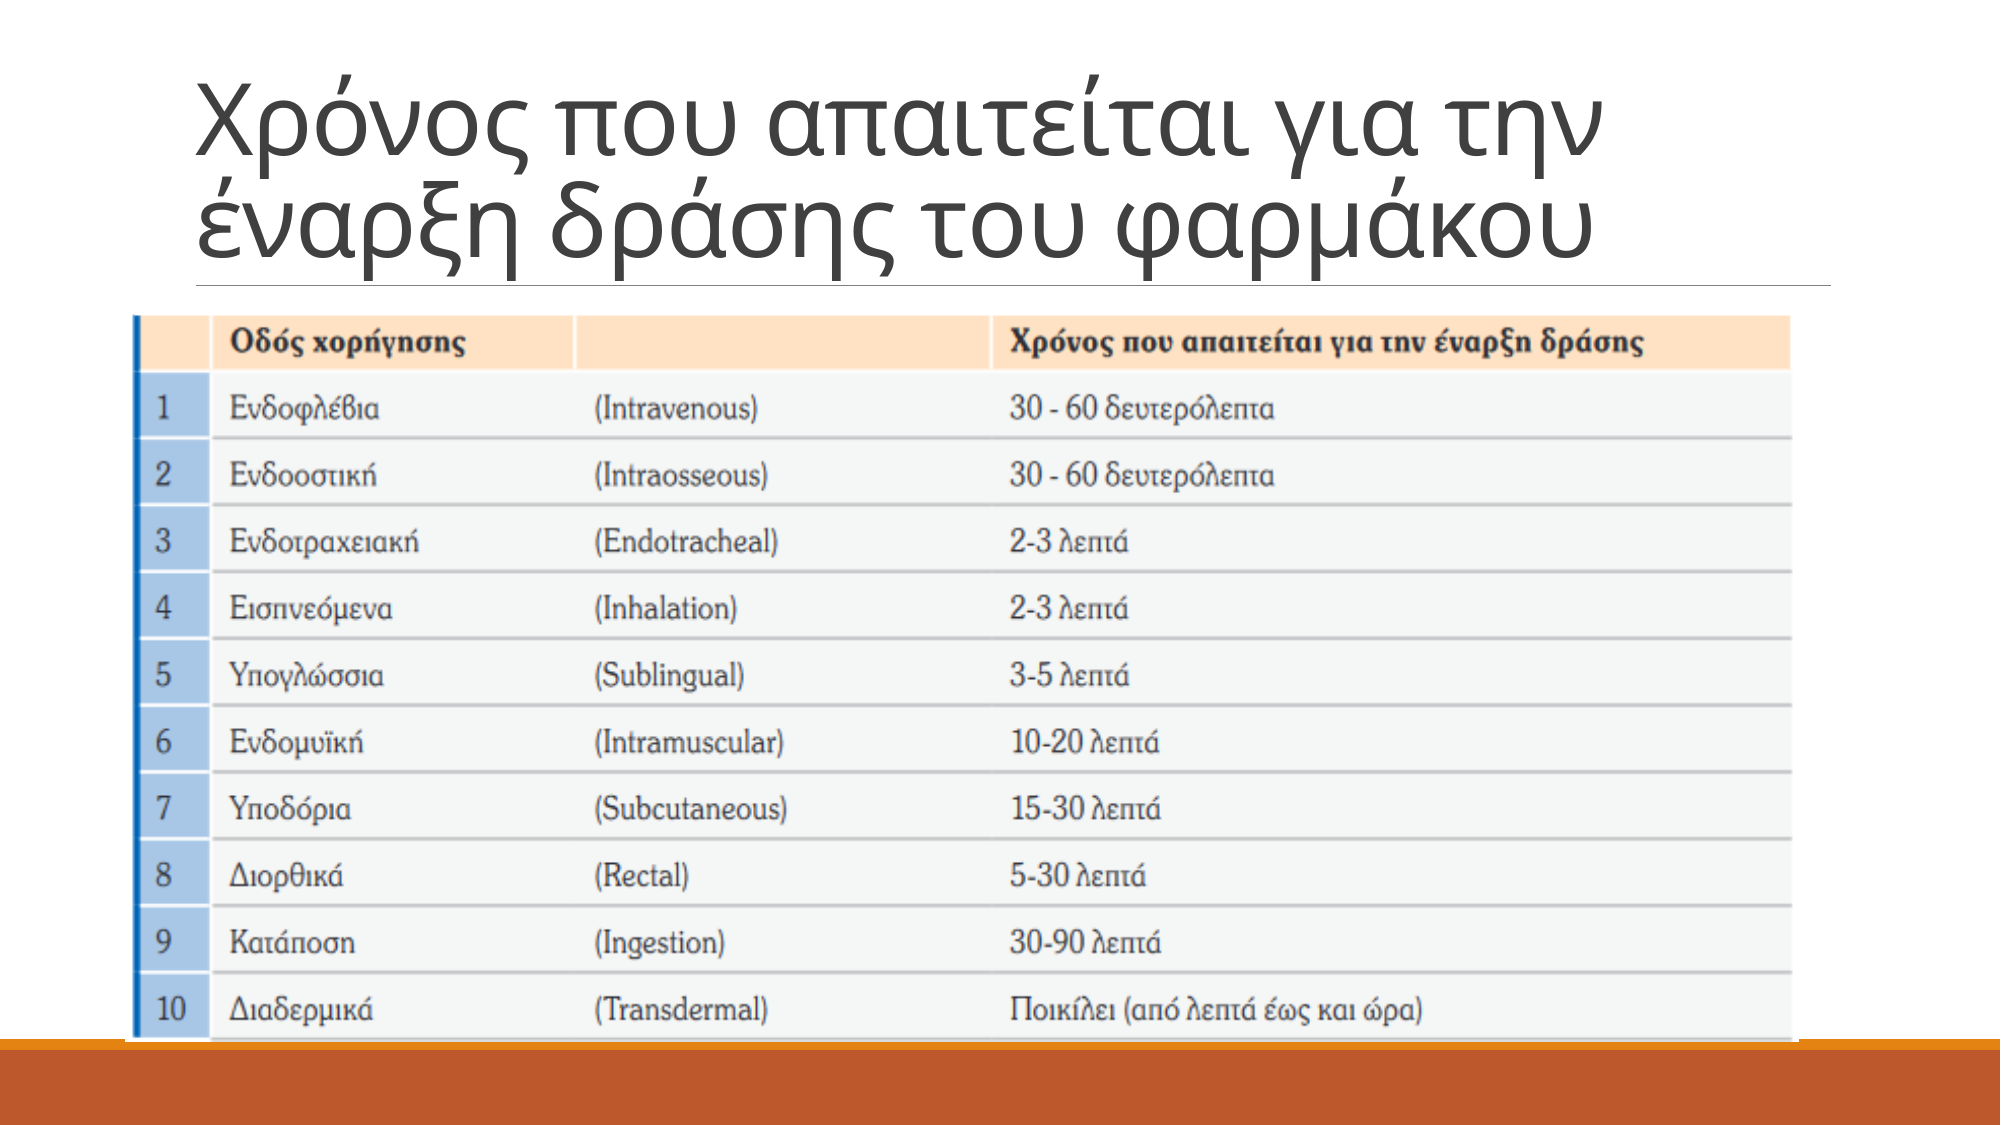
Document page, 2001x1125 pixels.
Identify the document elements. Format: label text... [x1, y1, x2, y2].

title Χρόνος που απαιτείται για την έναρξη δράσης του φαρμάκου [180, 47, 1830, 285]
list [125, 314, 1800, 1043]
